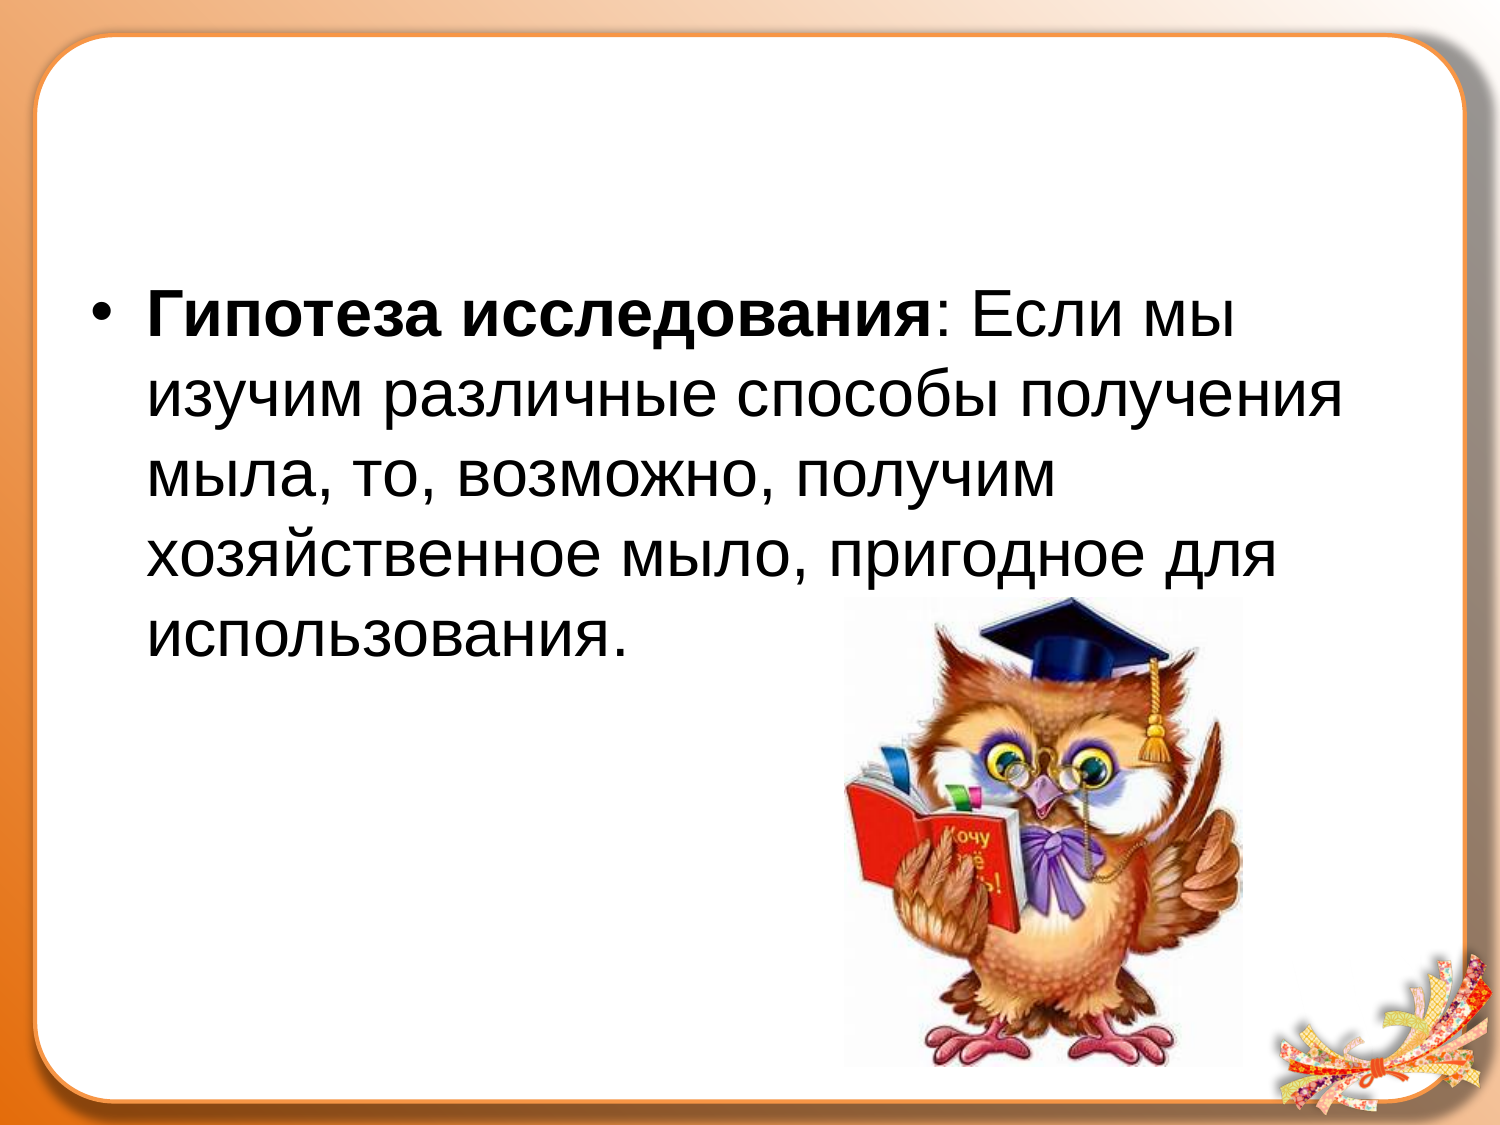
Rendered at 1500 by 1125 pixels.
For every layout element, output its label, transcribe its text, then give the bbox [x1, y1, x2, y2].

picture [1272, 952, 1500, 1119]
list Гипотеза исследования: Если мы изучим различные способы получения мыла, то, возможно, получим хозяйственное мыло, пригодное для использования. [75, 262, 1425, 1005]
picture [844, 597, 1244, 1067]
